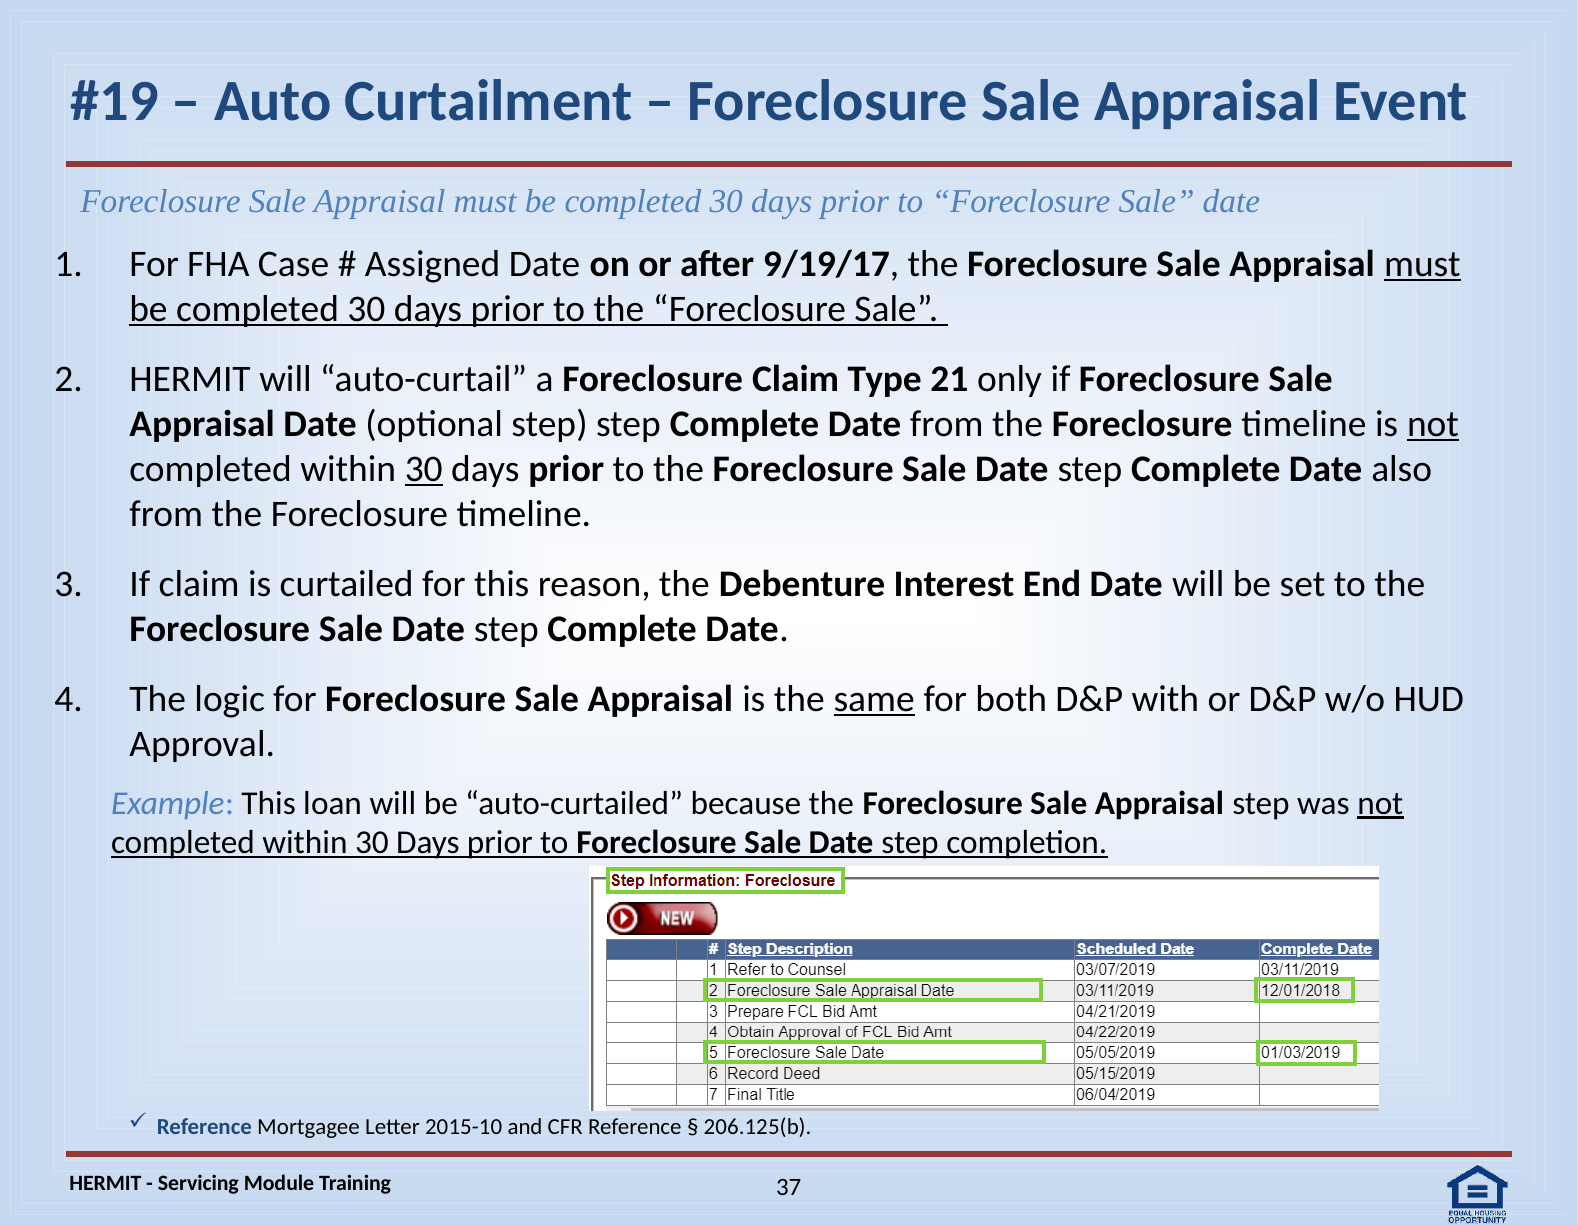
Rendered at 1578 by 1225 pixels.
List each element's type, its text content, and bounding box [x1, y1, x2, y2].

list Foreclosure Sale Appraisal must be completed 30 days prior to “Foreclosure Sale” date [64, 170, 1507, 246]
slide_number 37 [828, 1153, 834, 1219]
text_box Example: This loan will be “auto-curtailed” because the Foreclosure Sale Appraisal step was not completed within 30 Days prior to Foreclosure Sale Date step completion. [96, 773, 1461, 868]
picture [1445, 1162, 1509, 1225]
picture [589, 866, 1379, 1111]
text_box Reference Mortgagee Letter 2015-10 and CFR Reference § 206.125(b). [113, 1103, 828, 1225]
text_box For FHA Case # Assigned Date on or after 9/19/17, the Foreclosure Sale Appraisal must be completed 30 days prior to the “Foreclosure Sale”. HERMIT will “auto-curtail” a Foreclosure Claim Type 21 only if Foreclosure Sale Appraisal Date (optional step) step Complete Date from the Foreclosure timeline is not completed within 30 days prior to the Foreclosure Sale Date step Complete Date also from the Foreclosure timeline. If claim is curtailed for this reason, the Debenture Interest End Date will be set to the Foreclosure Sale Date step Complete Date. The logic for Foreclosure Sale Appraisal is the same for both D&P with or D&P w/o HUD Approval. [39, 231, 1482, 856]
title #19 – Auto Curtailment – Foreclosure Sale Appraisal Event [54, 30, 1529, 164]
